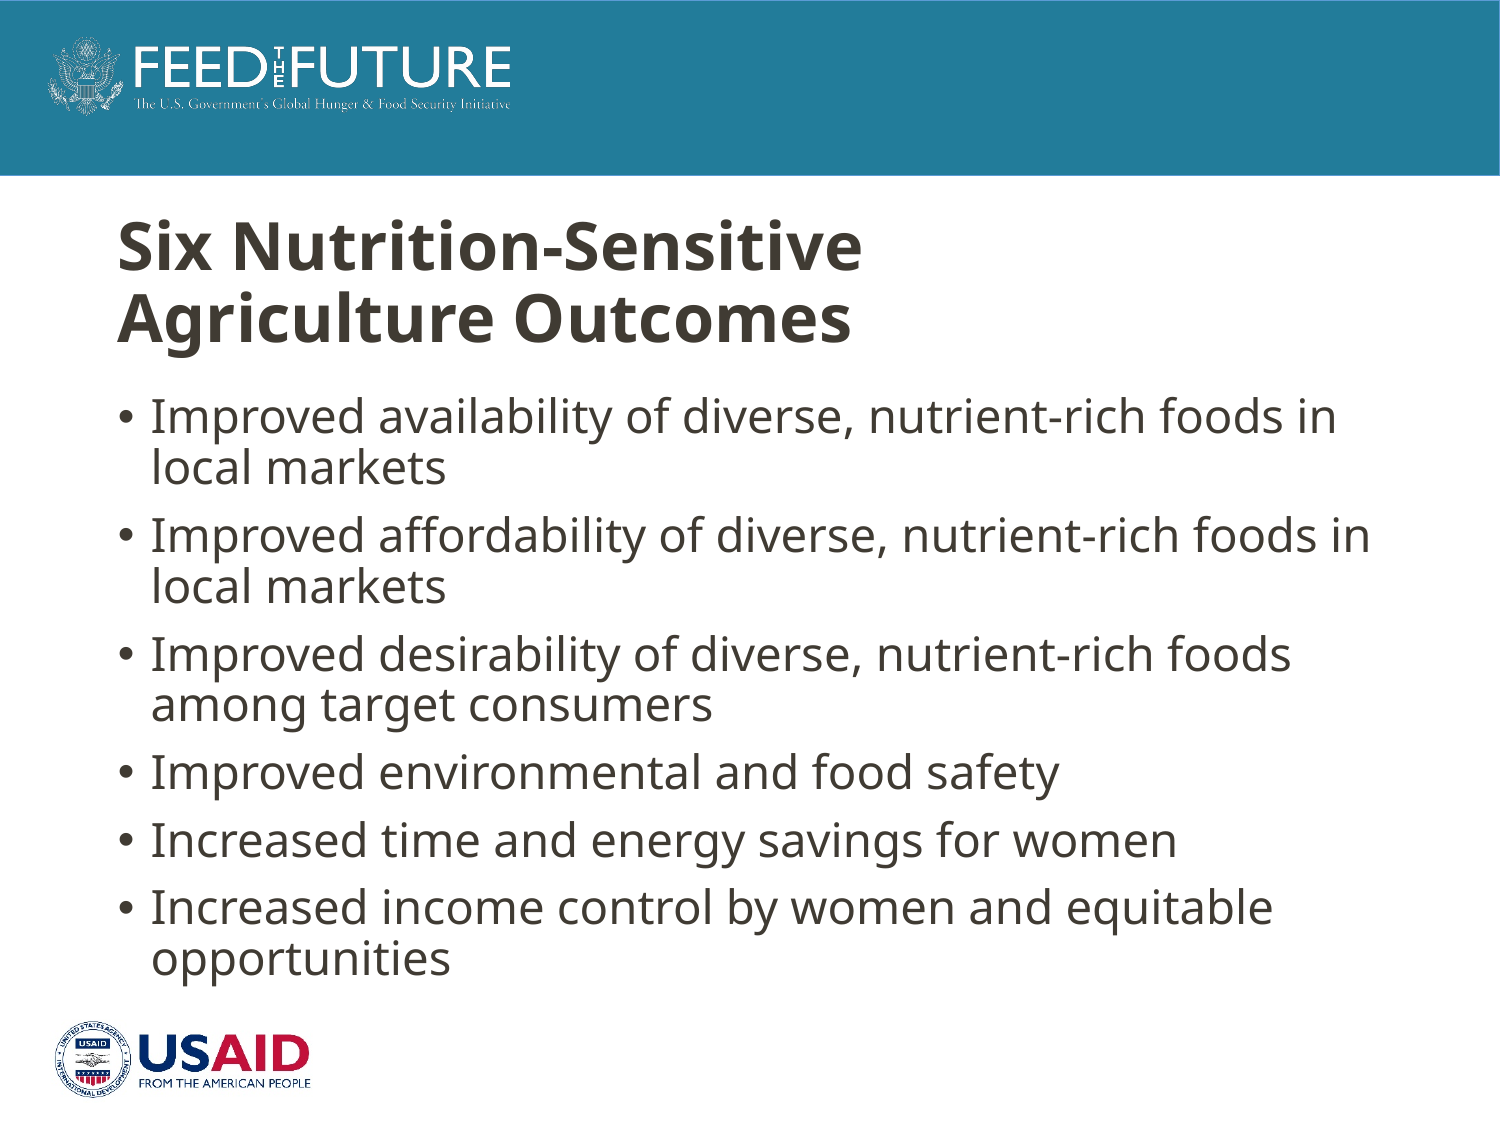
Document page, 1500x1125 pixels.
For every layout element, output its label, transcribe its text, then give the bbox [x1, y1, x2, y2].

title Six Nutrition-Sensitive Agriculture Outcomes [103, 205, 1397, 385]
picture [17, 1016, 321, 1103]
list Improved availability of diverse, nutrient-rich foods in local markets Improved affordability of diverse, nutrient-rich foods in local markets Improved desirability of diverse, nutrient-rich foods among target consumers Improved environmental and food safety Increased time and energy savings for women Increased income control by women and equitable opportunities [103, 385, 1397, 996]
